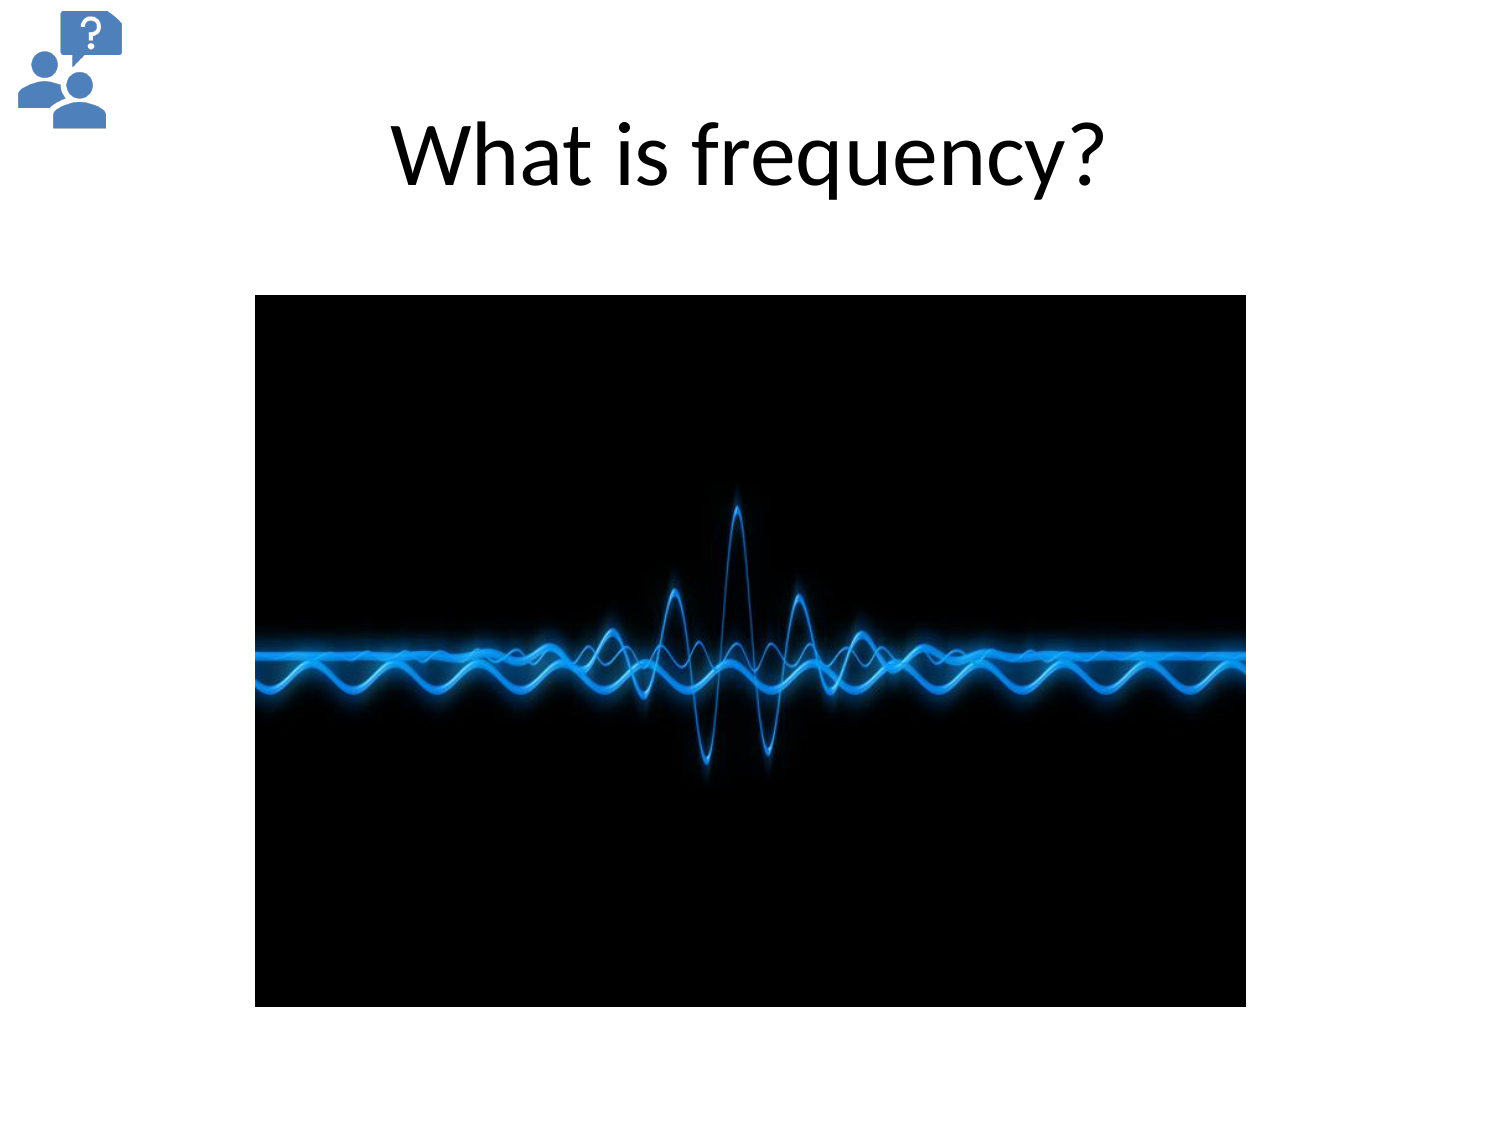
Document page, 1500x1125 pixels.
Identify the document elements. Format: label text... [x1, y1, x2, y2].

title What is frequency? [22, 56, 1477, 241]
text_box [0, 0, 140, 140]
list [74, 294, 1426, 1008]
